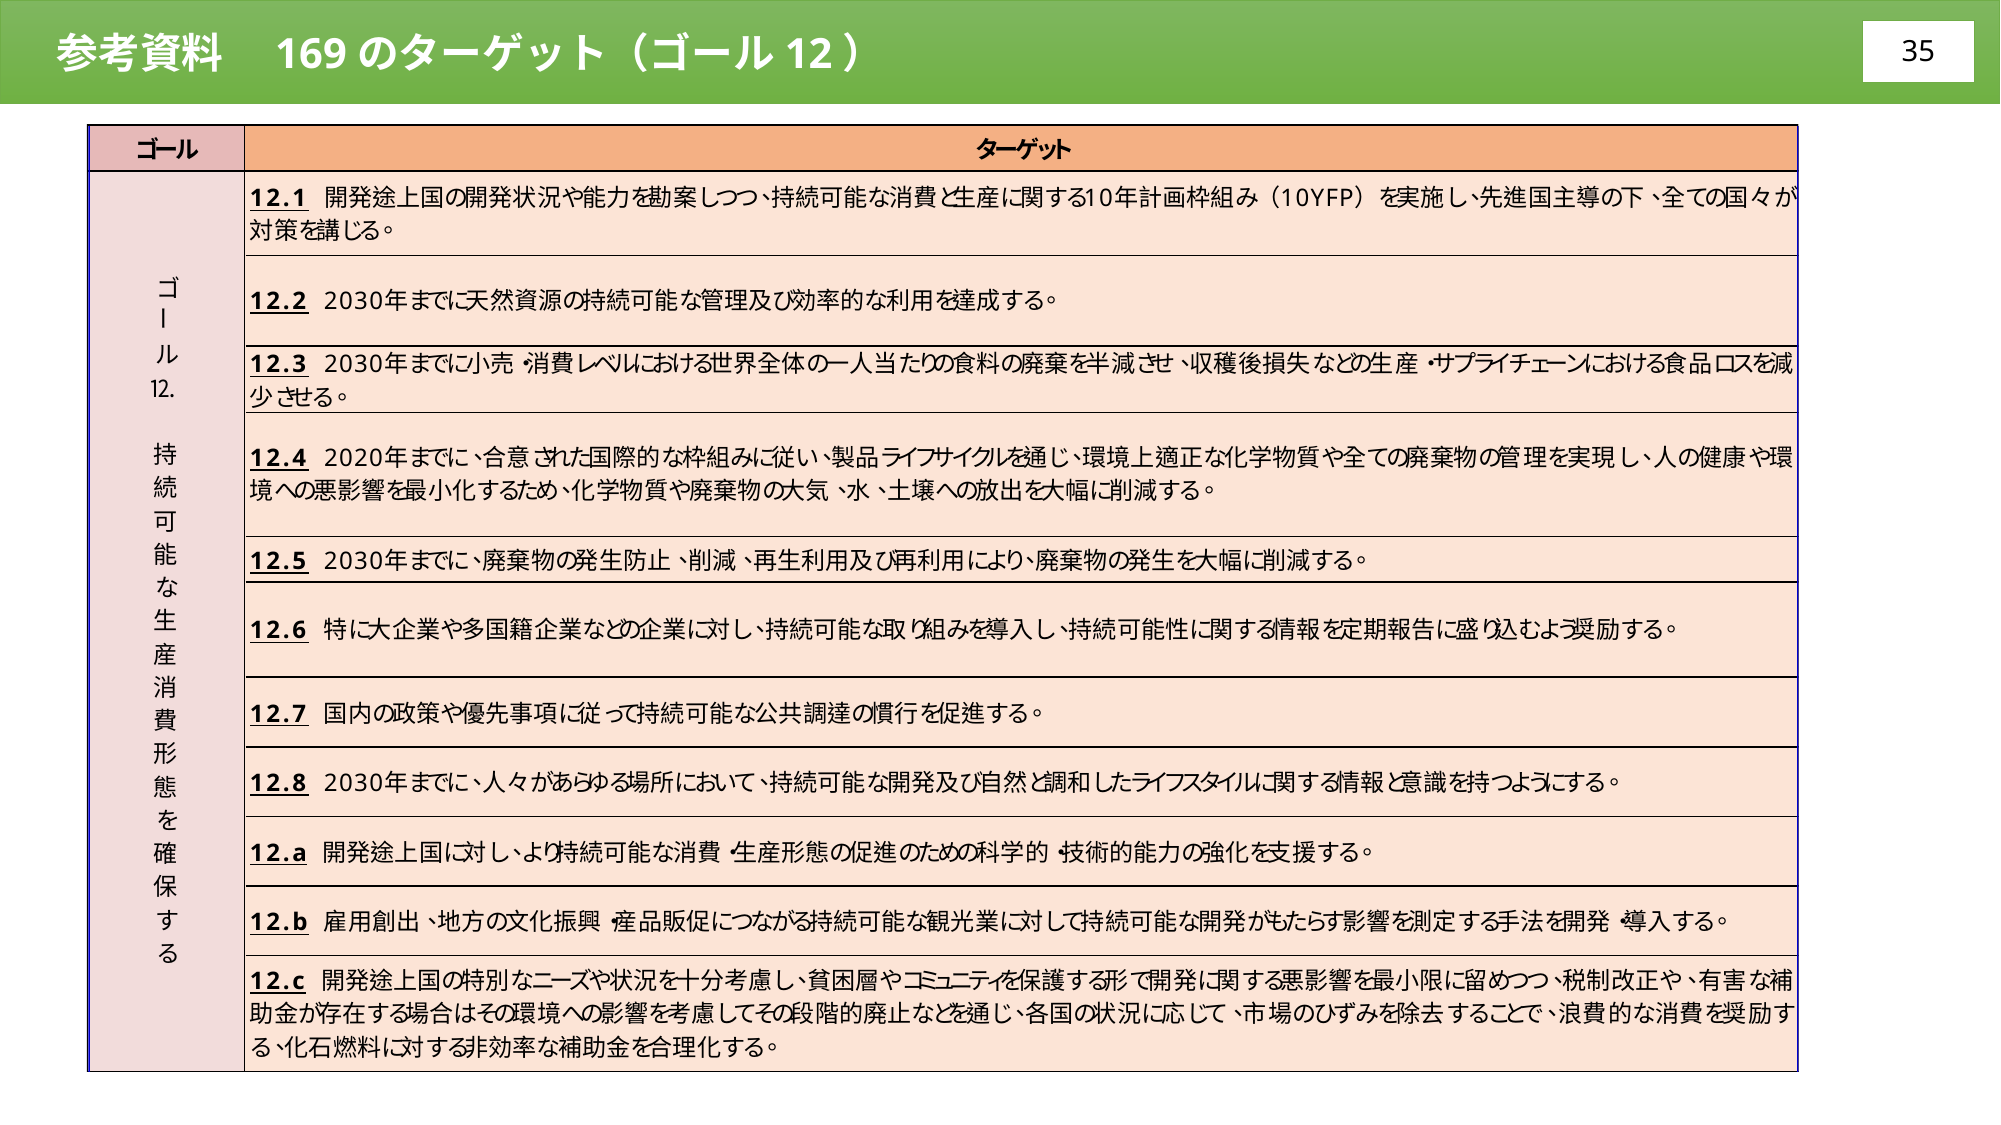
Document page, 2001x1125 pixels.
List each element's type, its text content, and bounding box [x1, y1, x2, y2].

picture [86, 124, 1800, 1073]
text_box 参考資料 169のターゲット（ゴール12） [0, 0, 2000, 104]
text_box 34 [1862, 20, 1975, 83]
